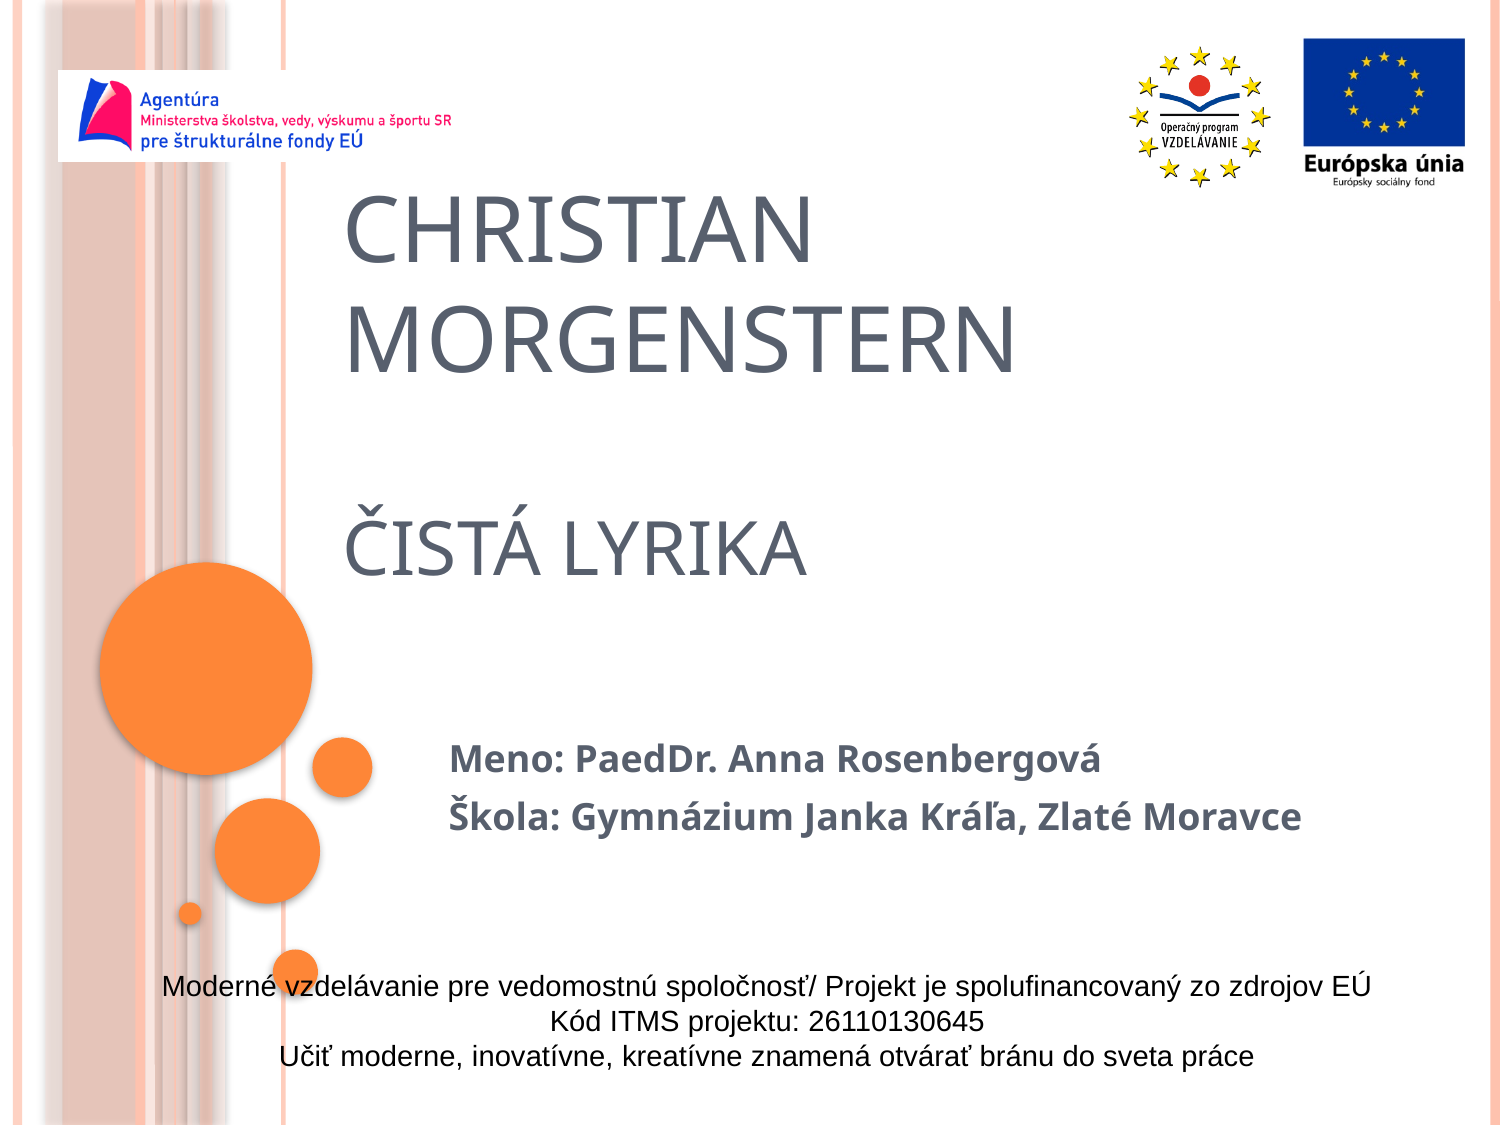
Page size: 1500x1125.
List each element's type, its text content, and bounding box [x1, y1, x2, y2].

title Christian Morgenstern Čistá lyrika [328, 66, 1388, 598]
picture [1112, 34, 1285, 207]
picture [1300, 34, 1469, 192]
picture [58, 69, 458, 162]
subtitle Meno: PaedDr. Anna Rosenbergová Škola: Gymnázium Janka Kráľa, Zlaté Moravce [433, 727, 1388, 972]
footer Moderné vzdelávanie pre vedomostnú spoločnosť/ Projekt je spolufinancovaný zo zdrojov EÚ Kód ITMS projektu: 26110130645 Učiť moderne, inovatívne, kreatívne znamená otvárať bránu do sveta práce [70, 972, 1465, 1103]
